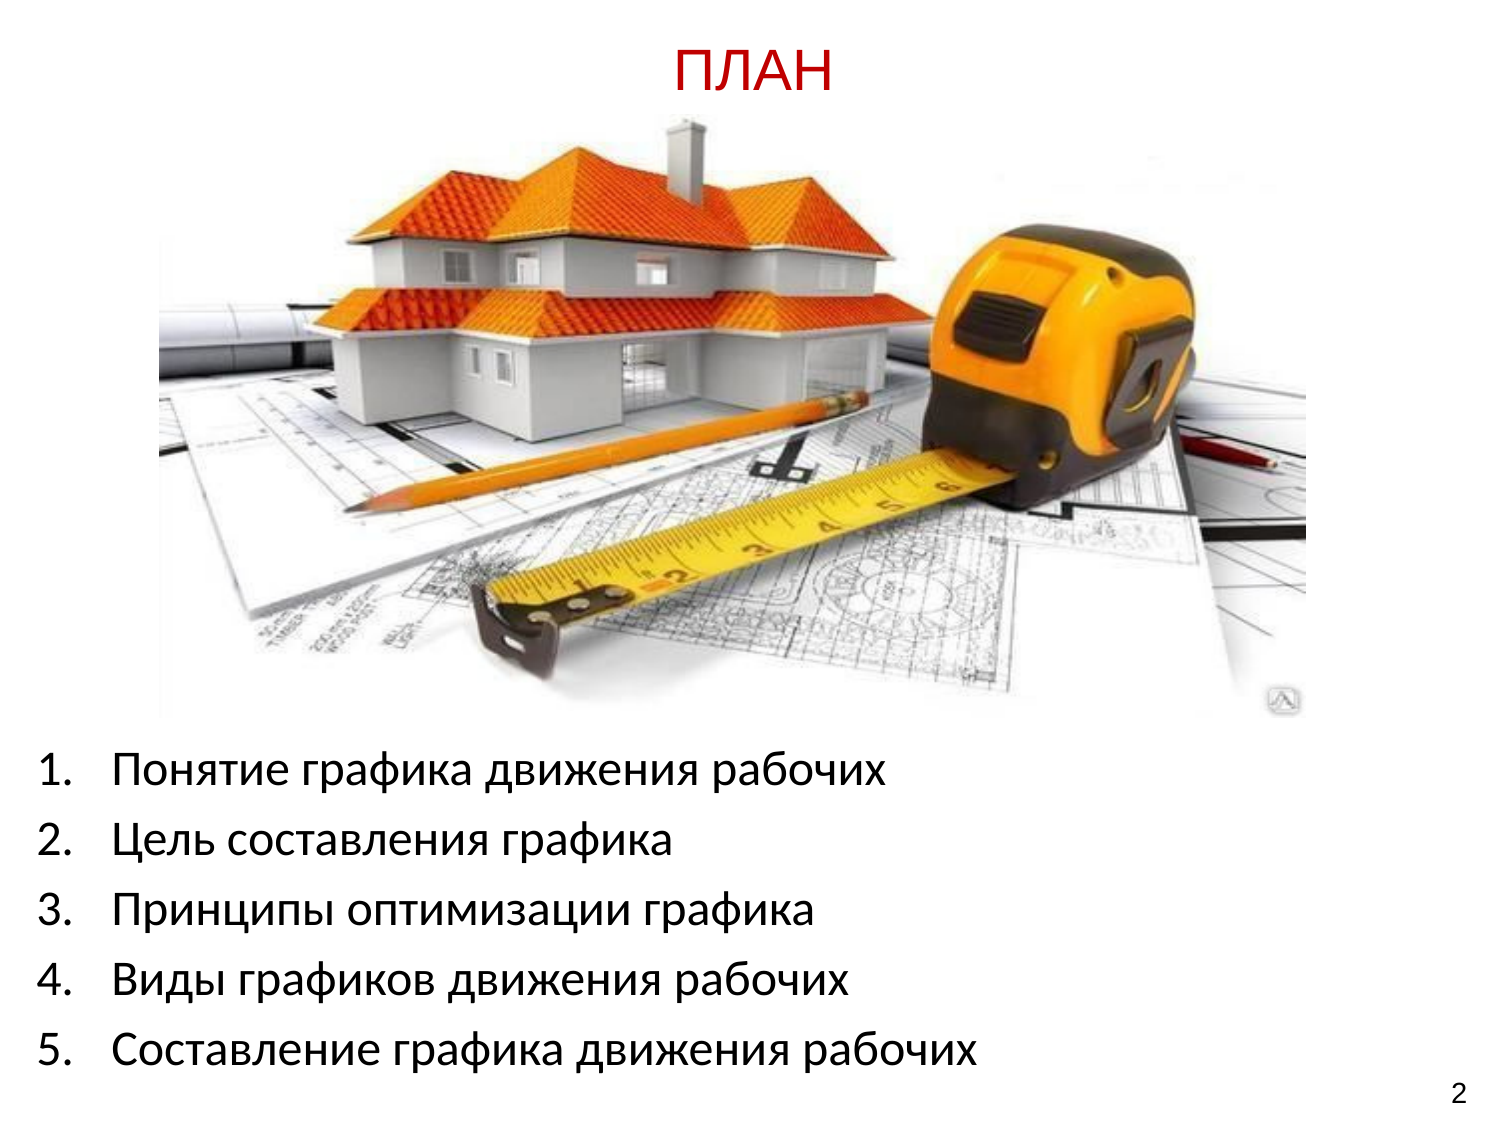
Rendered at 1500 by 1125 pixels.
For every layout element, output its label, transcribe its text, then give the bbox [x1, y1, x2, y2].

picture [159, 114, 1306, 718]
text_box ПЛАН [24, 13, 1484, 120]
slide_number 2 [1411, 1058, 1483, 1125]
list Понятие графика движения рабочих Цель составления графика Принципы оптимизации графика Виды графиков движения рабочих Составление графика движения рабочих [21, 727, 1480, 1115]
